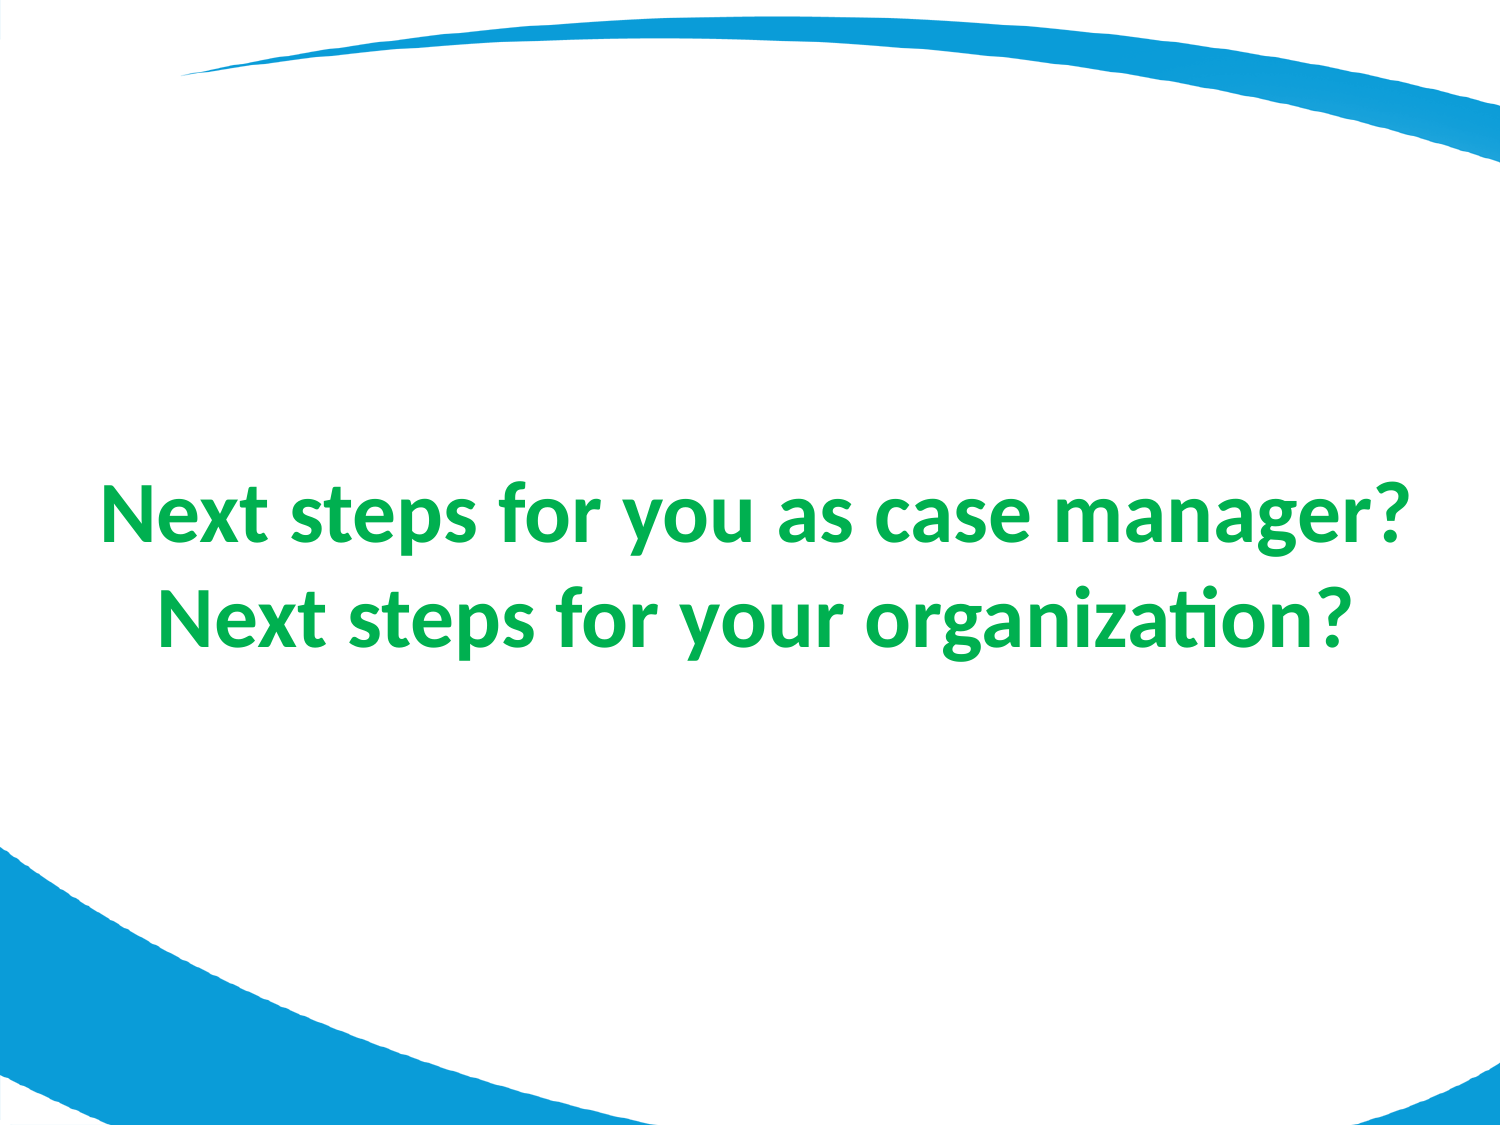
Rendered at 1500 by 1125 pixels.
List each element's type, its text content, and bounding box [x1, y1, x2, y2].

text_box Next steps for you as case manager? Next steps for your organization? [74, 399, 1438, 672]
picture [0, 1076, 107, 1125]
picture [0, 0, 1500, 1125]
